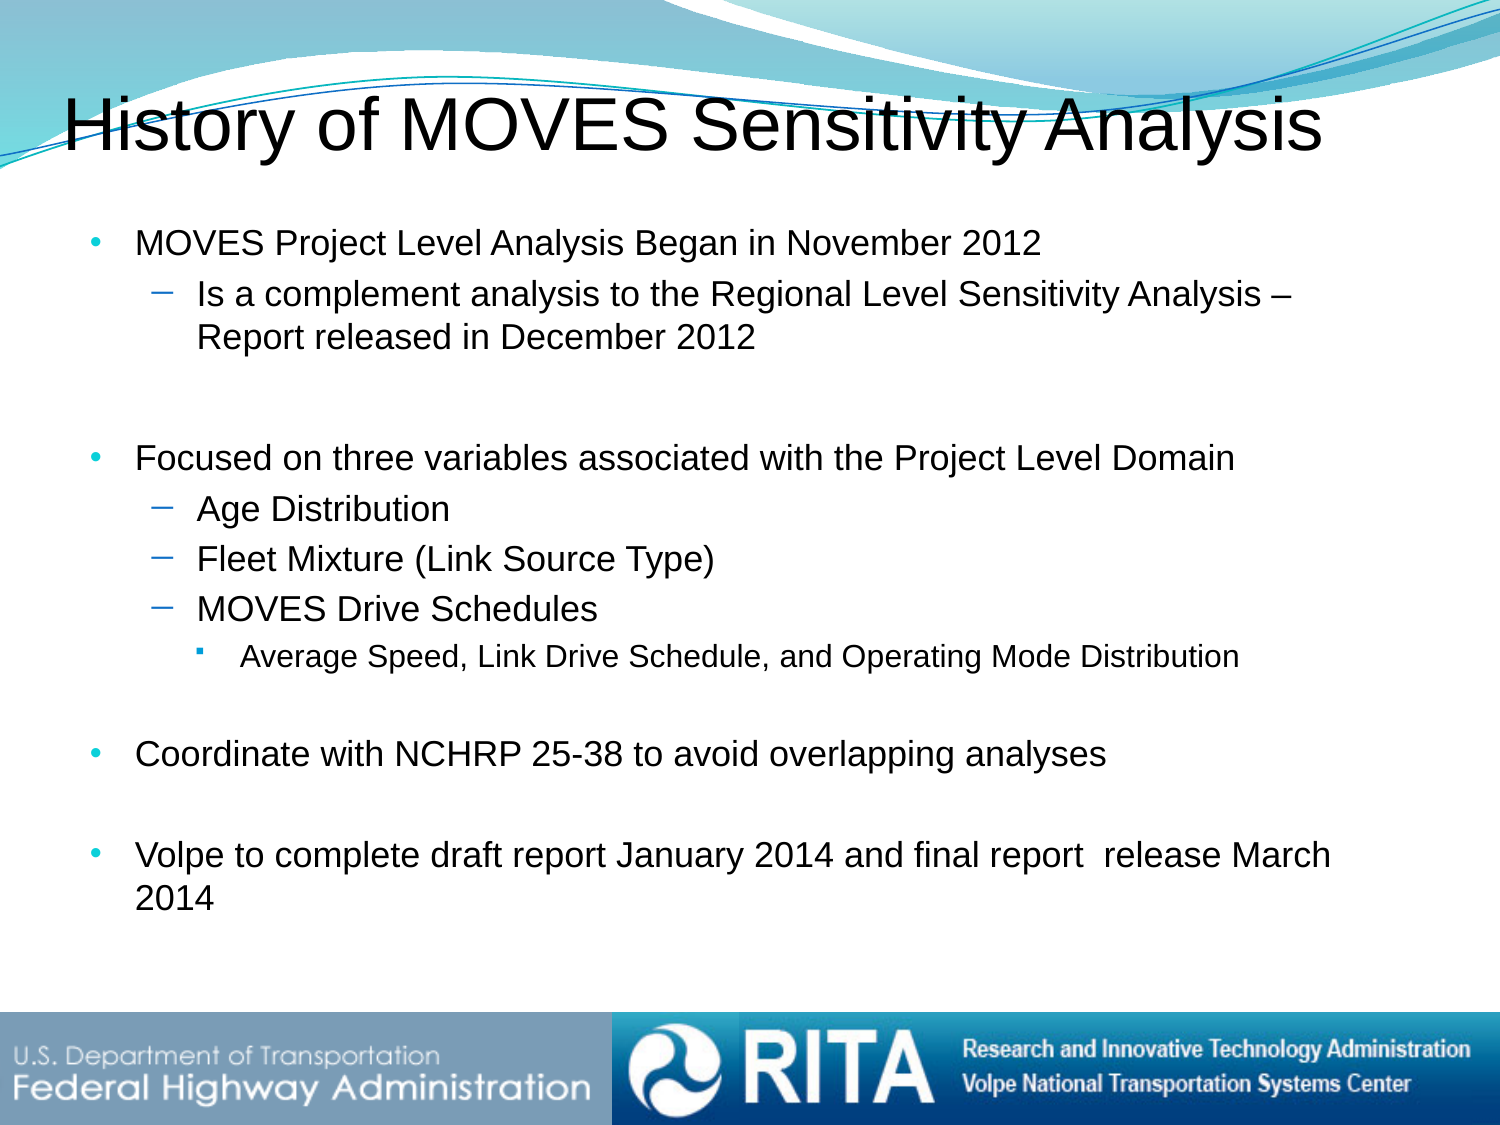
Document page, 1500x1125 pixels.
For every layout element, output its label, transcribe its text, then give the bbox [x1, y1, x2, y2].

picture [0, 1012, 1500, 1125]
title History of MOVES Sensitivity Analysis [62, 62, 1413, 166]
list MOVES Project Level Analysis Began in November 2012 Is a complement analysis to the Regional Level Sensitivity Analysis – Report released in December 2012 Focused on three variables associated with the Project Level Domain Age Distribution Fleet Mixture (Link Source Type) MOVES Drive Schedules Average Speed, Link Drive Schedule, and Operating Mode Distribution Coordinate with NCHRP 25-38 to avoid overlapping analyses Volpe to complete draft report January 2014 and final report release March 2014 [75, 212, 1425, 933]
